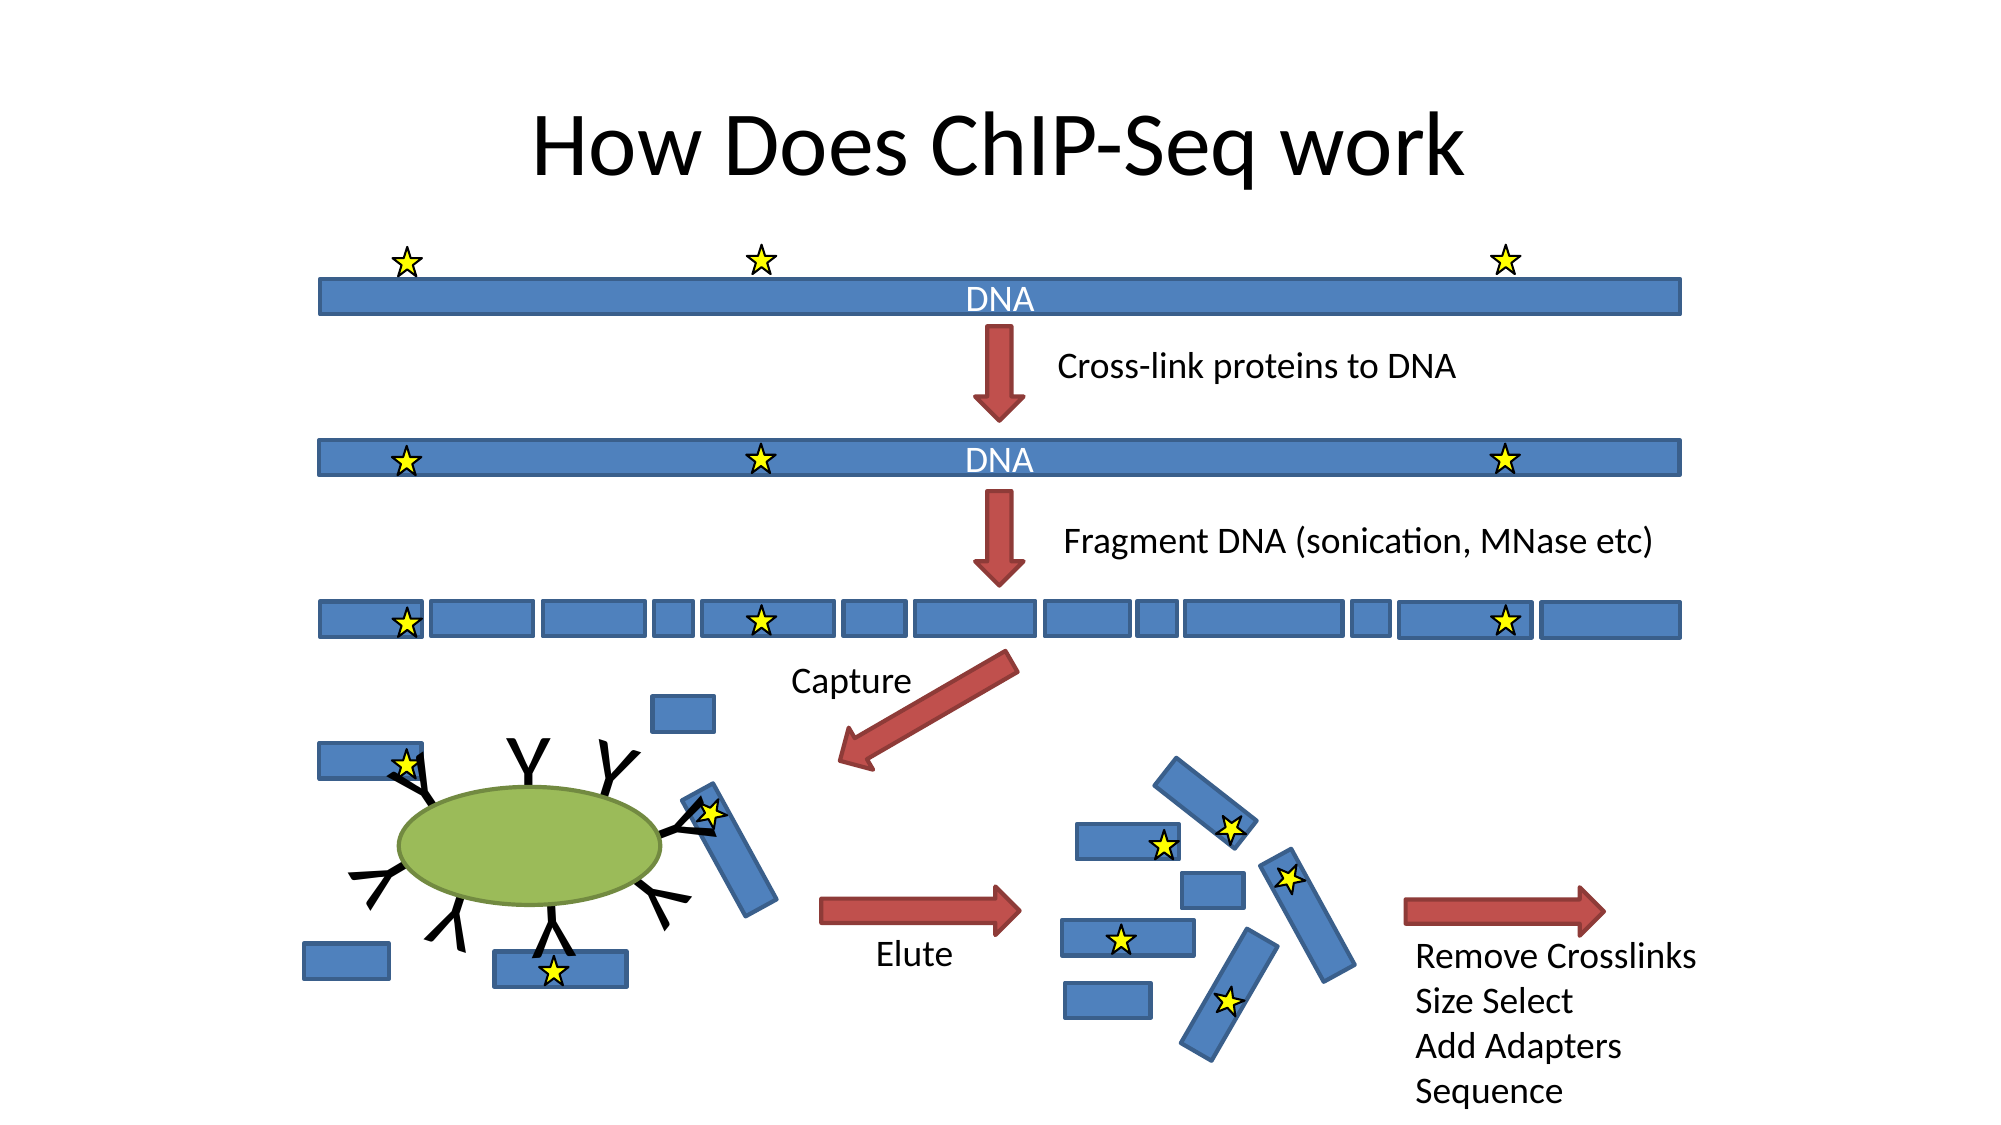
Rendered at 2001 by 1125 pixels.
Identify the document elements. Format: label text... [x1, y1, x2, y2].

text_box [303, 648, 1025, 999]
text_box [973, 489, 1026, 588]
title How Does ChIP-Seq work [99, 45, 1900, 233]
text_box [319, 244, 1681, 315]
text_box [319, 600, 1681, 638]
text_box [821, 785, 1326, 1061]
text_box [1398, 887, 1714, 1122]
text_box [319, 326, 1680, 476]
text_box Fragment DNA (sonication, MNase etc) [1048, 508, 1670, 568]
